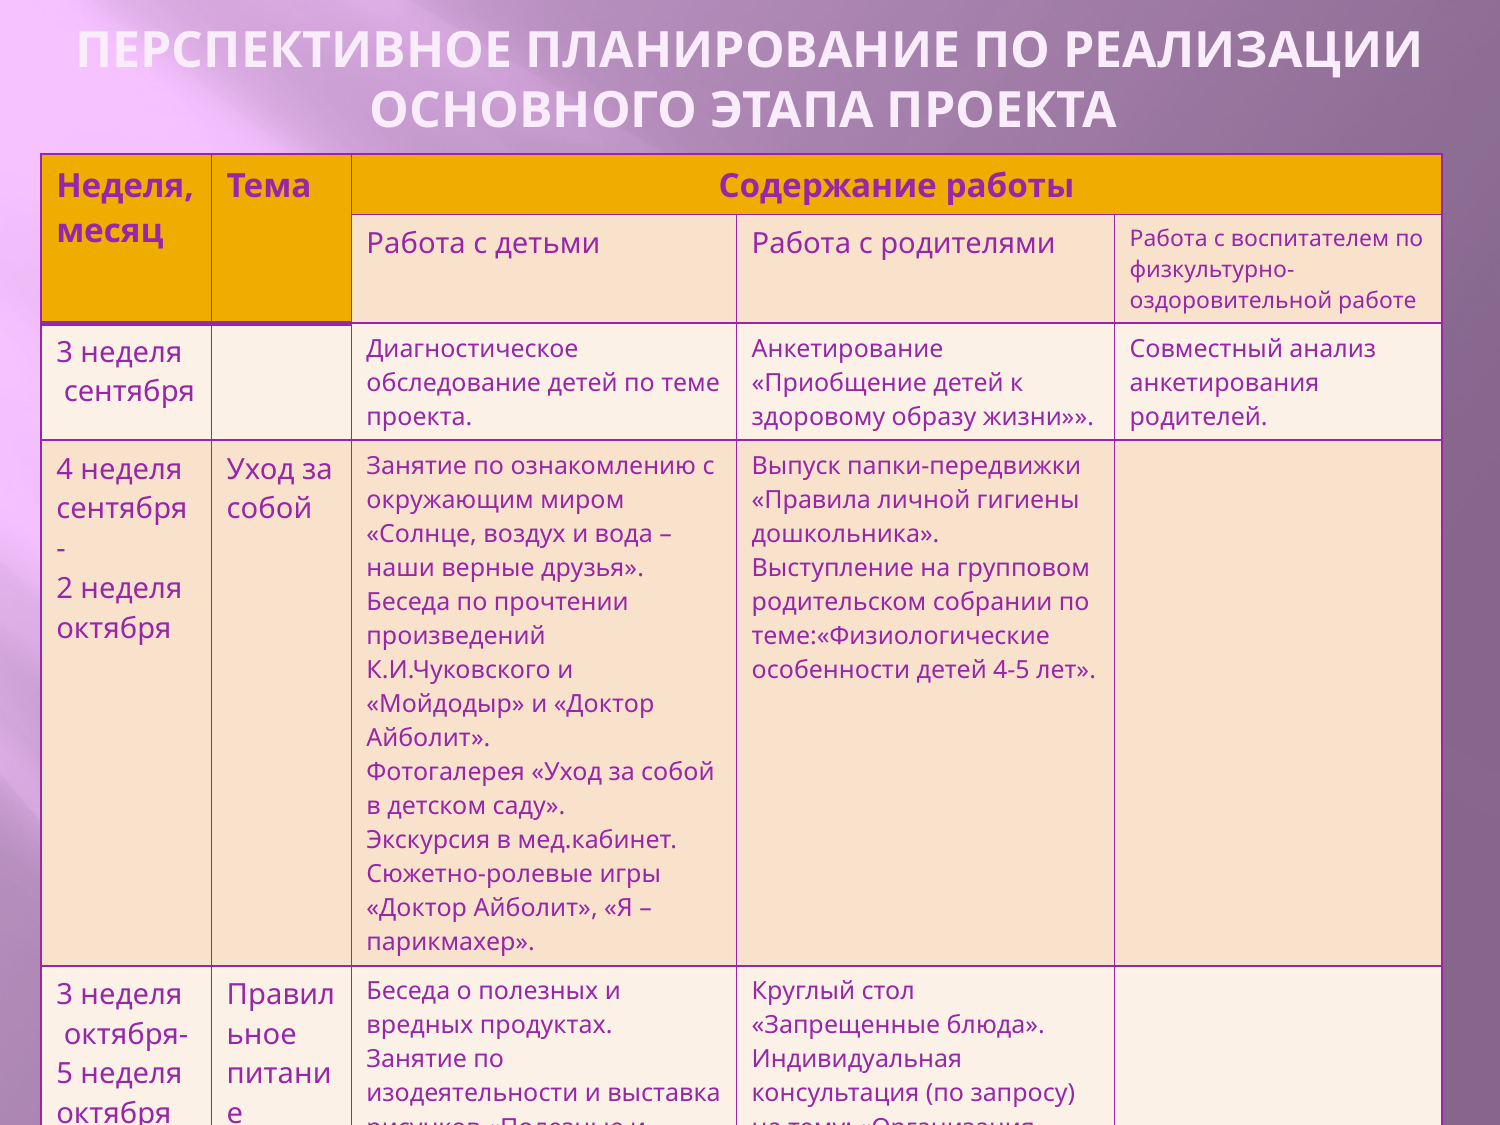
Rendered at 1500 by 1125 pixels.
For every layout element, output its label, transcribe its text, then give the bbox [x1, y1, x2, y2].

table_cell Занятие по ознакомлению с окружающим миром «Солнце, воздух и вода – наши верные друзья». Беседа по прочтении произведений К.И.Чуковского и «Мойдодыр» и «Доктор Айболит». Фотогалерея «Уход за собой в детском саду». Экскурсия в мед.кабинет. Сюжетно-ролевые игры «Доктор Айболит», «Я – парикмахер». [352, 441, 736, 965]
table_header Тема [212, 155, 351, 321]
table_cell Круглый стол «Запрещенные блюда». Индивидуальная консультация (по запросу) на тему: «Организация питания в детском саду» [737, 967, 1114, 1125]
table_cell Работа с родителями [737, 215, 1114, 322]
table_cell Работа с детьми [352, 215, 736, 322]
table_cell [1115, 967, 1441, 1125]
table_cell 4 неделя сентября- 2 неделя октября [42, 441, 211, 965]
table_cell Совместный анализ анкетирования родителей. [1115, 324, 1441, 439]
title ПЕРСПЕКТИВНОЕ ПЛАНИРОВАНИЕ ПО РЕАЛИЗАЦИИ ОСНОВНОГО ЭТАПА ПРОЕКТА [0, 0, 1500, 155]
table_cell [1115, 441, 1441, 965]
table_header Содержание работы [352, 155, 1441, 214]
table_cell Анкетирование «Приобщение детей к здоровому образу жизни»». [737, 324, 1114, 439]
table_header Неделя, месяц [42, 155, 211, 321]
table_cell Диагностическое обследование детей по теме проекта. [352, 324, 736, 439]
table_cell Правильное питание [212, 967, 351, 1125]
table_cell 3 неделя октября- 5 неделя октября [42, 967, 211, 1125]
table_cell 3 неделя сентября [42, 326, 211, 439]
table_cell [212, 326, 351, 439]
table_cell Беседа о полезных и вредных продуктах. Занятие по изодеятельности и выставка рисунков «Полезные и вредные продукты». Беседа по прочтении произведения К.И.Чуковского «Федорино горе». Экскурсия на пищеблок. Сюжетно-ролевая игра «Я повар», «Я-покупатель». [352, 967, 736, 1125]
table_cell Выпуск папки-передвижки «Правила личной гигиены дошкольника». Выступление на групповом родительском собрании по теме:«Физиологические особенности детей 4-5 лет». [737, 441, 1114, 965]
table_cell Уход за собой [212, 441, 351, 965]
table_cell Работа с воспитателем по физкультурно-оздоровительной работе [1115, 215, 1441, 322]
